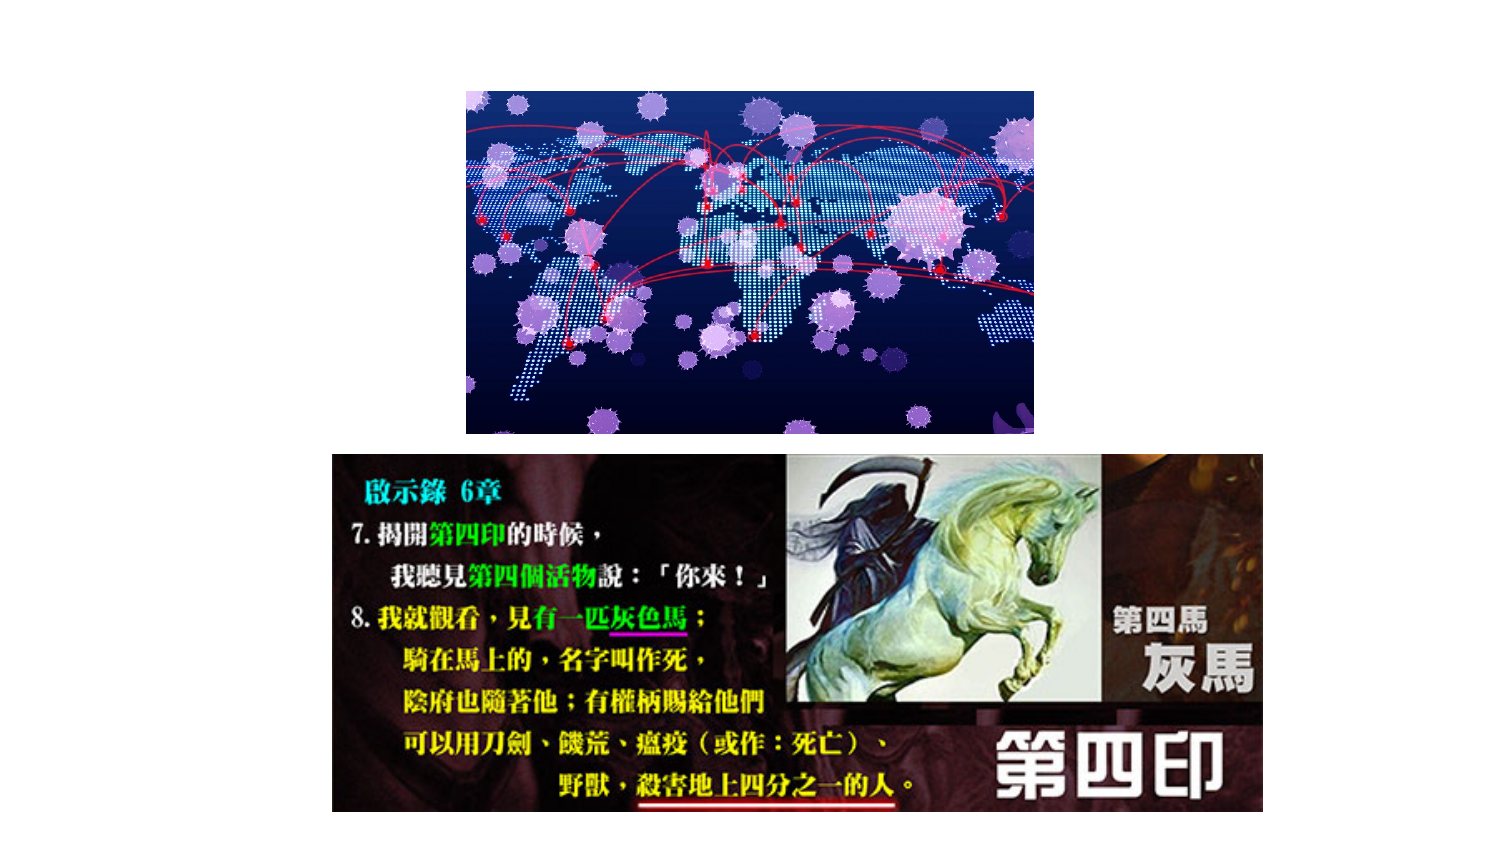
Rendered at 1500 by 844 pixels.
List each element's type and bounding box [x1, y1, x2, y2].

picture [331, 454, 1263, 812]
picture [466, 90, 1034, 434]
